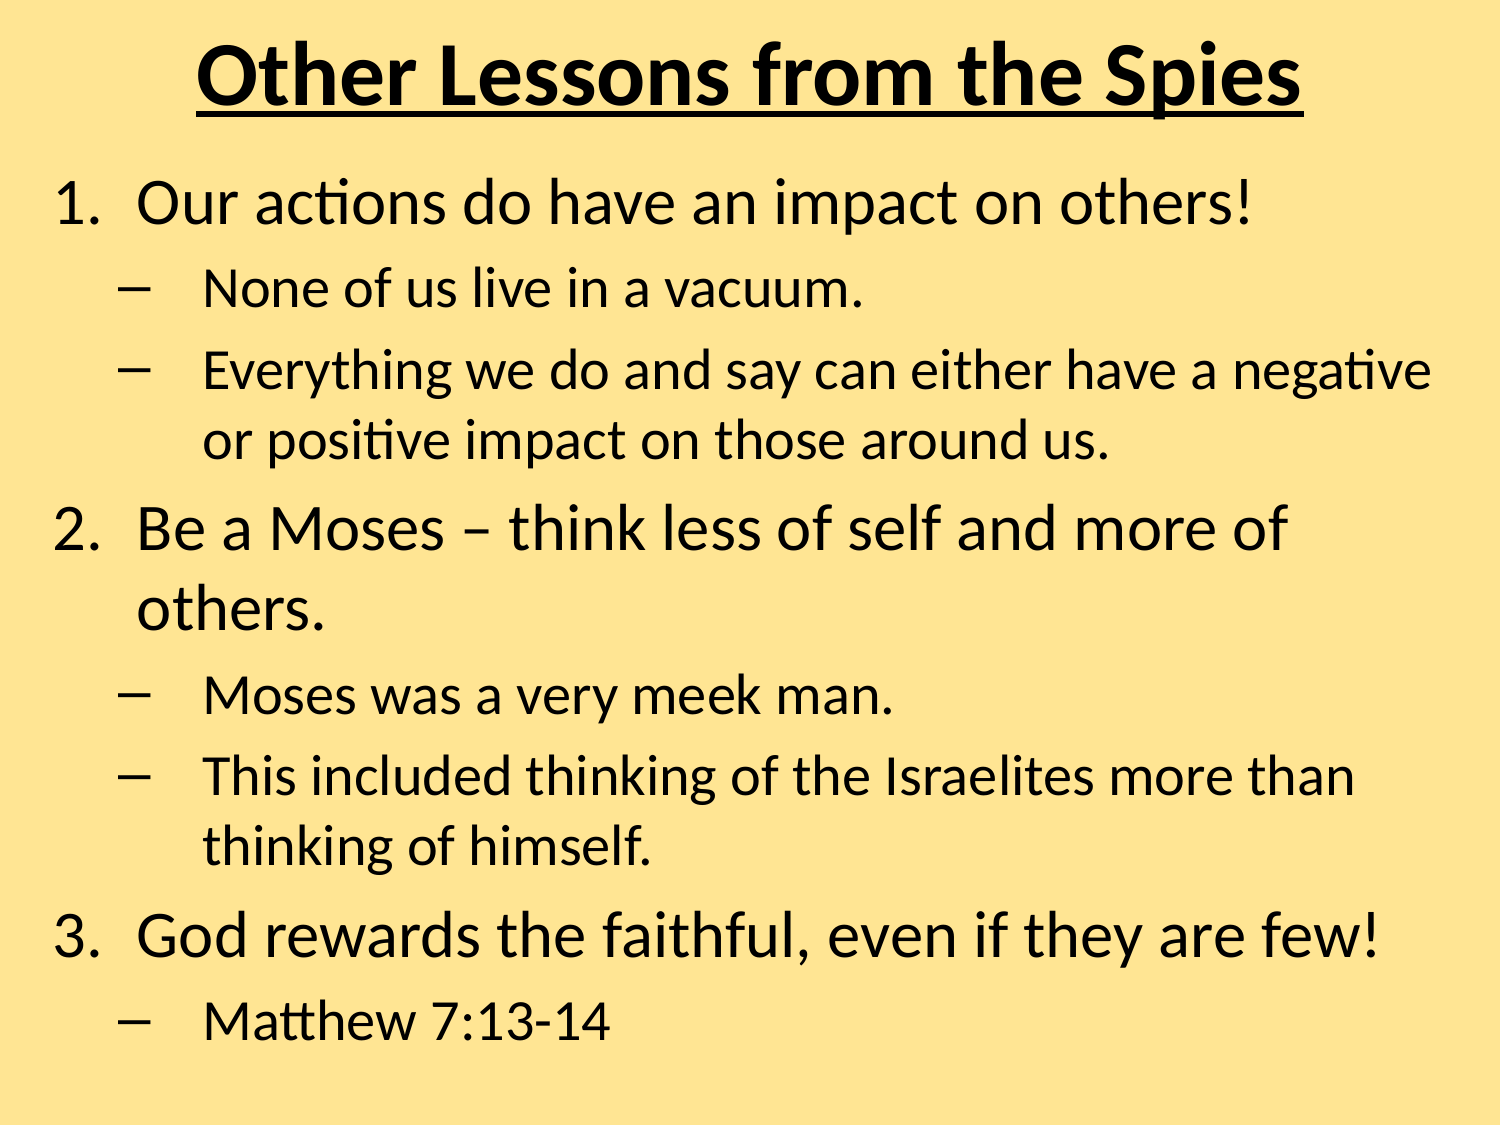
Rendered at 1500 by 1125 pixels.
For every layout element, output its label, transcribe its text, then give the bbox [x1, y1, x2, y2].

title Other Lessons from the Spies [75, 0, 1425, 138]
list Our actions do have an impact on others! None of us live in a vacuum. Everything we do and say can either have a negative or positive impact on those around us. Be a Moses – think less of self and more of others. Moses was a very meek man. This included thinking of the Israelites more than thinking of himself. God rewards the faithful, even if they are few! Matthew 7:13-14 [37, 149, 1463, 1088]
